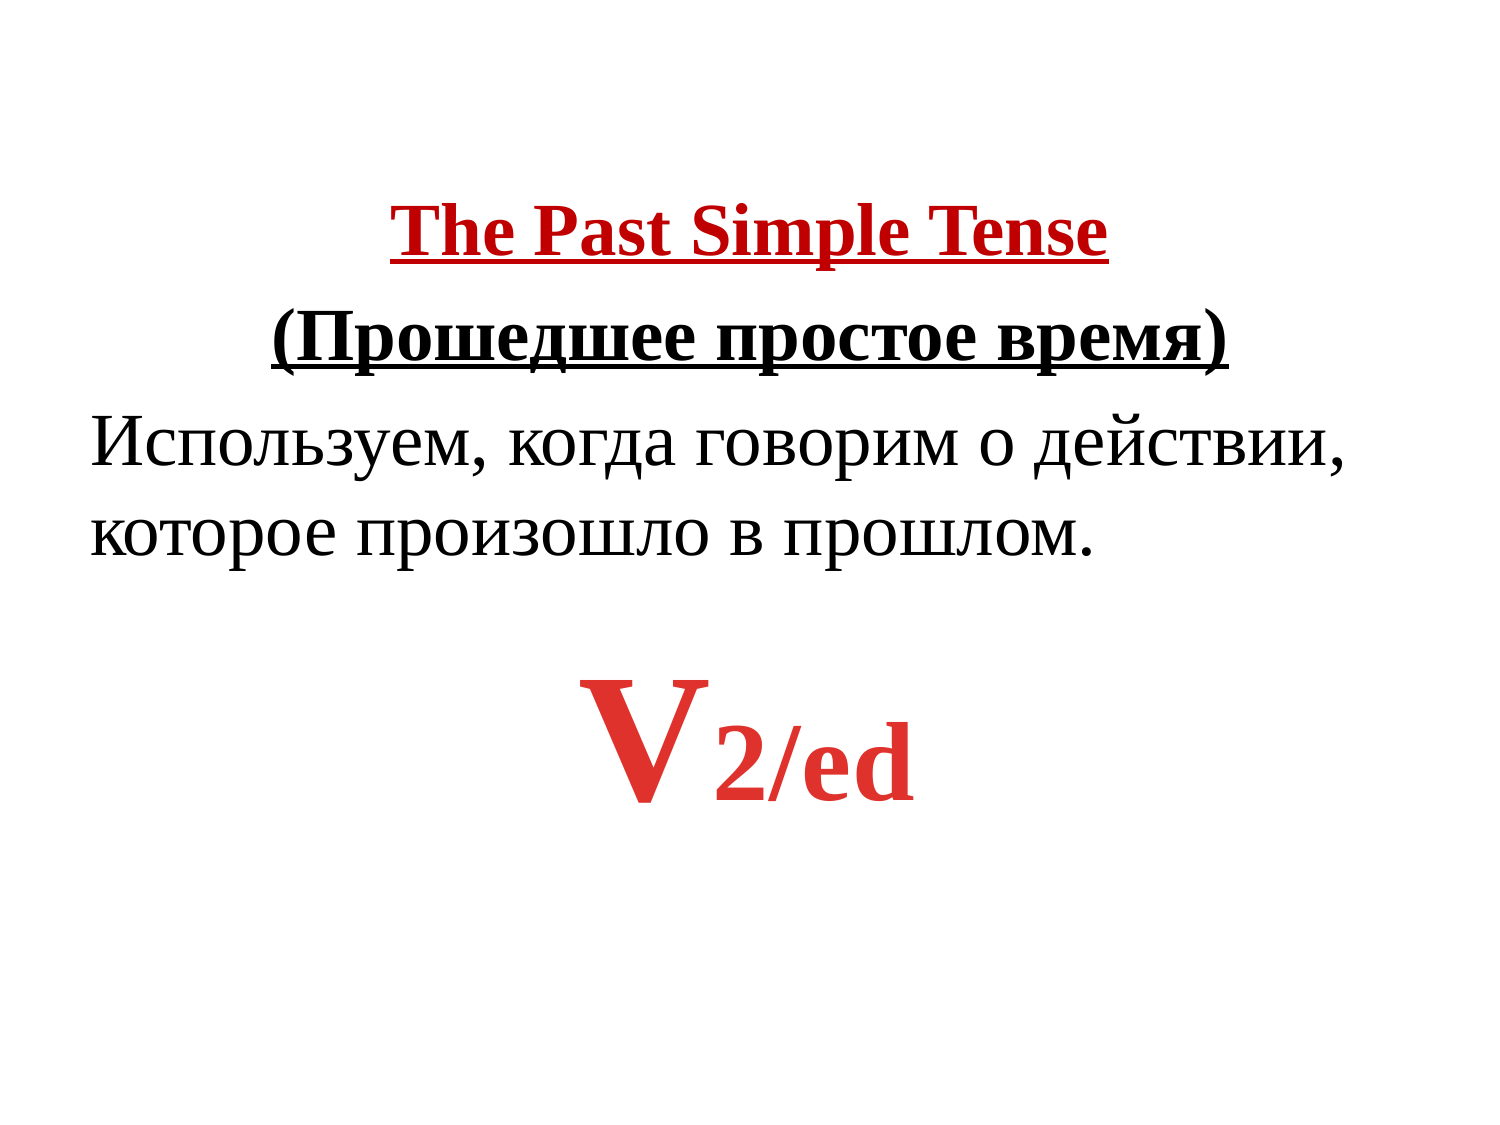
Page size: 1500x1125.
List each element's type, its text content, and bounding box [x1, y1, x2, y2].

list The Past Simple Tense (Прошедшее простое время) Используем, когда говорим о действии, которое произошло в прошлом. [75, 172, 1425, 1005]
text_box V2/ed [563, 609, 931, 845]
